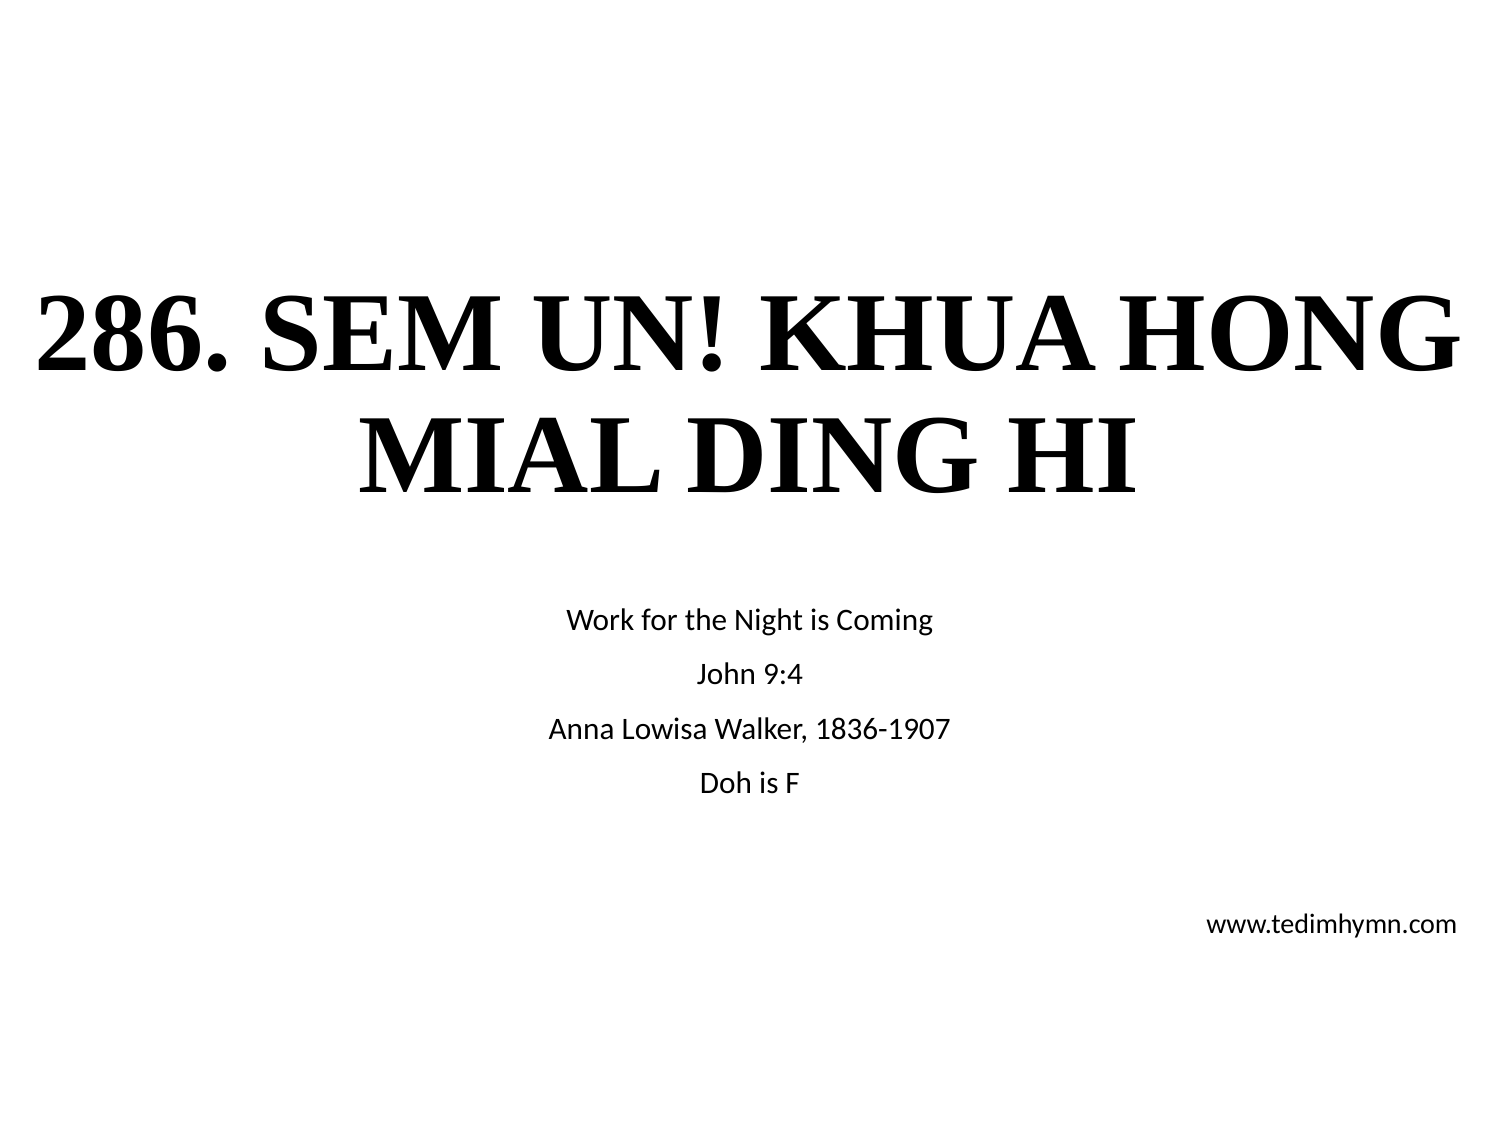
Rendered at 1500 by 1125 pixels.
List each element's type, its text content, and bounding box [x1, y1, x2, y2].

title 286. SEM UN! KHUA HONG MIAL DING HI [19, 368, 1479, 525]
subtitle Work for the Night is Coming John 9:4 Anna Lowisa Walker, 1836-1907 Doh is F [187, 595, 1313, 852]
text_box www.tedimhymn.com [1191, 897, 1500, 947]
